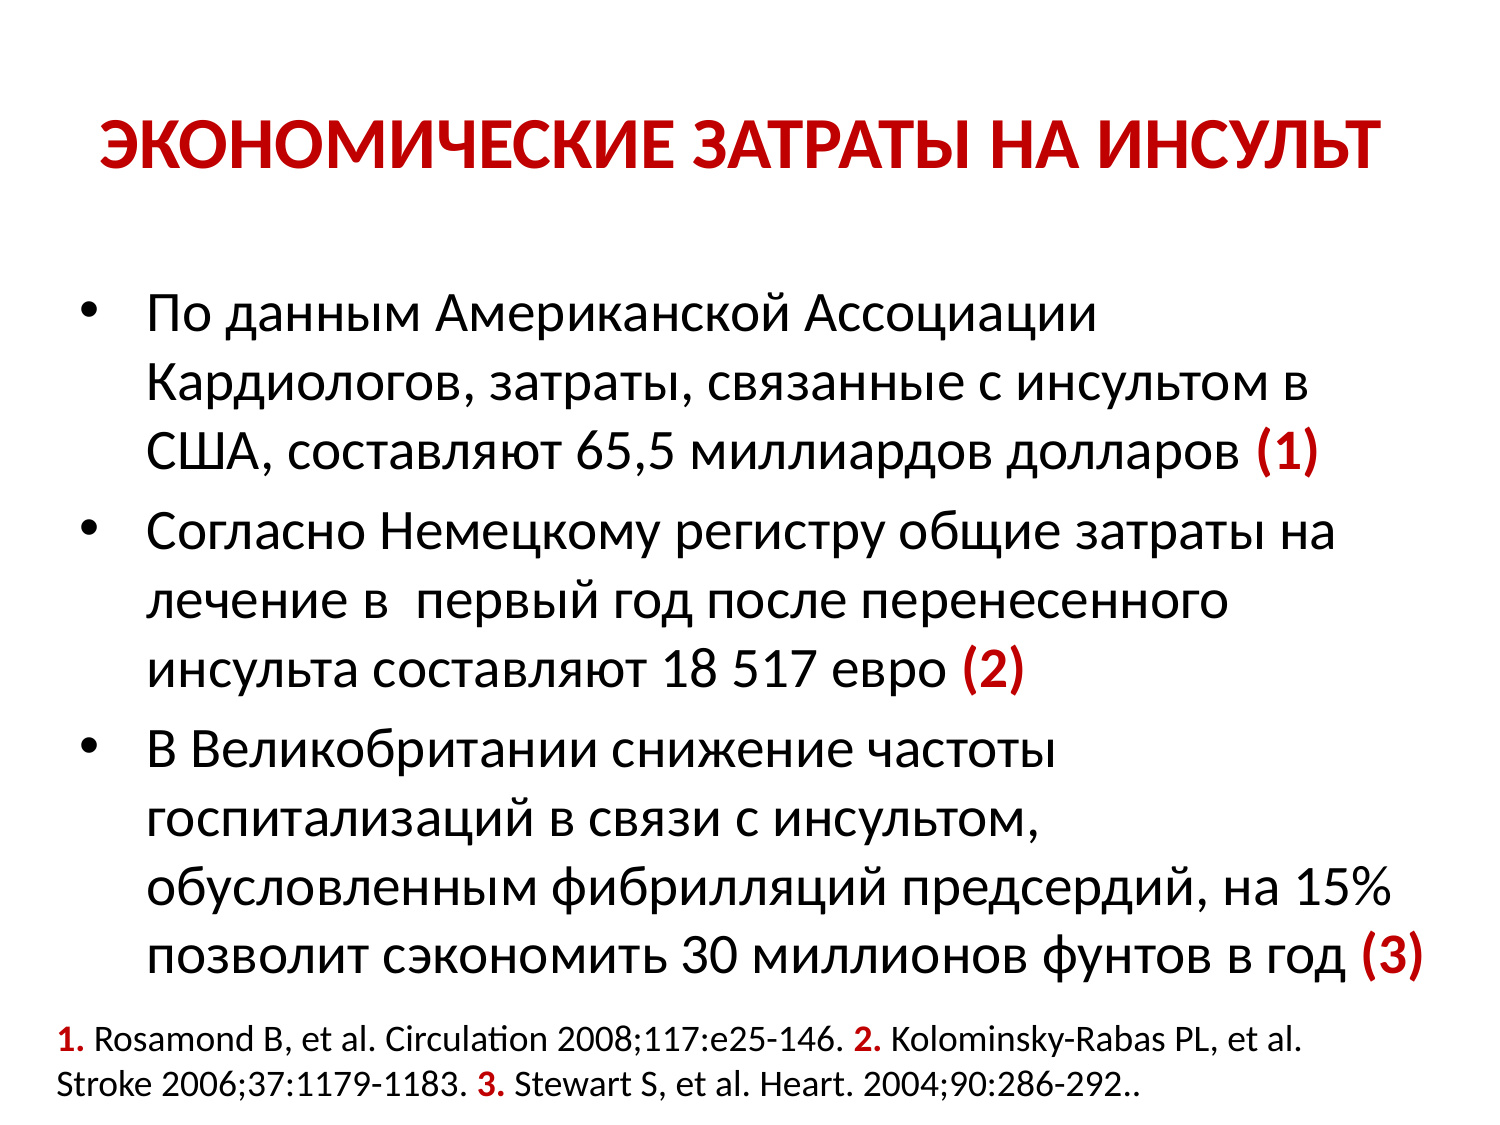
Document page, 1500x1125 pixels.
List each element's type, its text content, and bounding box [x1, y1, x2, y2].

text_box ЭКОНОМИЧЕСКИЕ ЗАТРАТЫ НА ИНСУЛЬТ [75, 45, 1425, 233]
text_box По данным Американской Ассоциации Кардиологов, затраты, связанные с инсультом в США, составляют 65,5 миллиардов долларов (1) Согласно Немецкому регистру общие затраты на лечение в первый год после перенесенного инсульта составляют 18 517 евро (2) В Великобритании снижение частоты госпитализаций в связи с инсультом, обусловленным фибрилляций предсердий, на 15% позволит сэкономить 30 миллионов фунтов в год (3) [64, 266, 1447, 1007]
text_box 1. Rosamond В, et al. Circulation 2008;117:e25-146. 2. Kolominsky-Rabas PL, et al. Stroke 2006;37:1179-1183. 3. Stewart S, et al. Heart. 2004;90:286-292.. [41, 1006, 1389, 1112]
